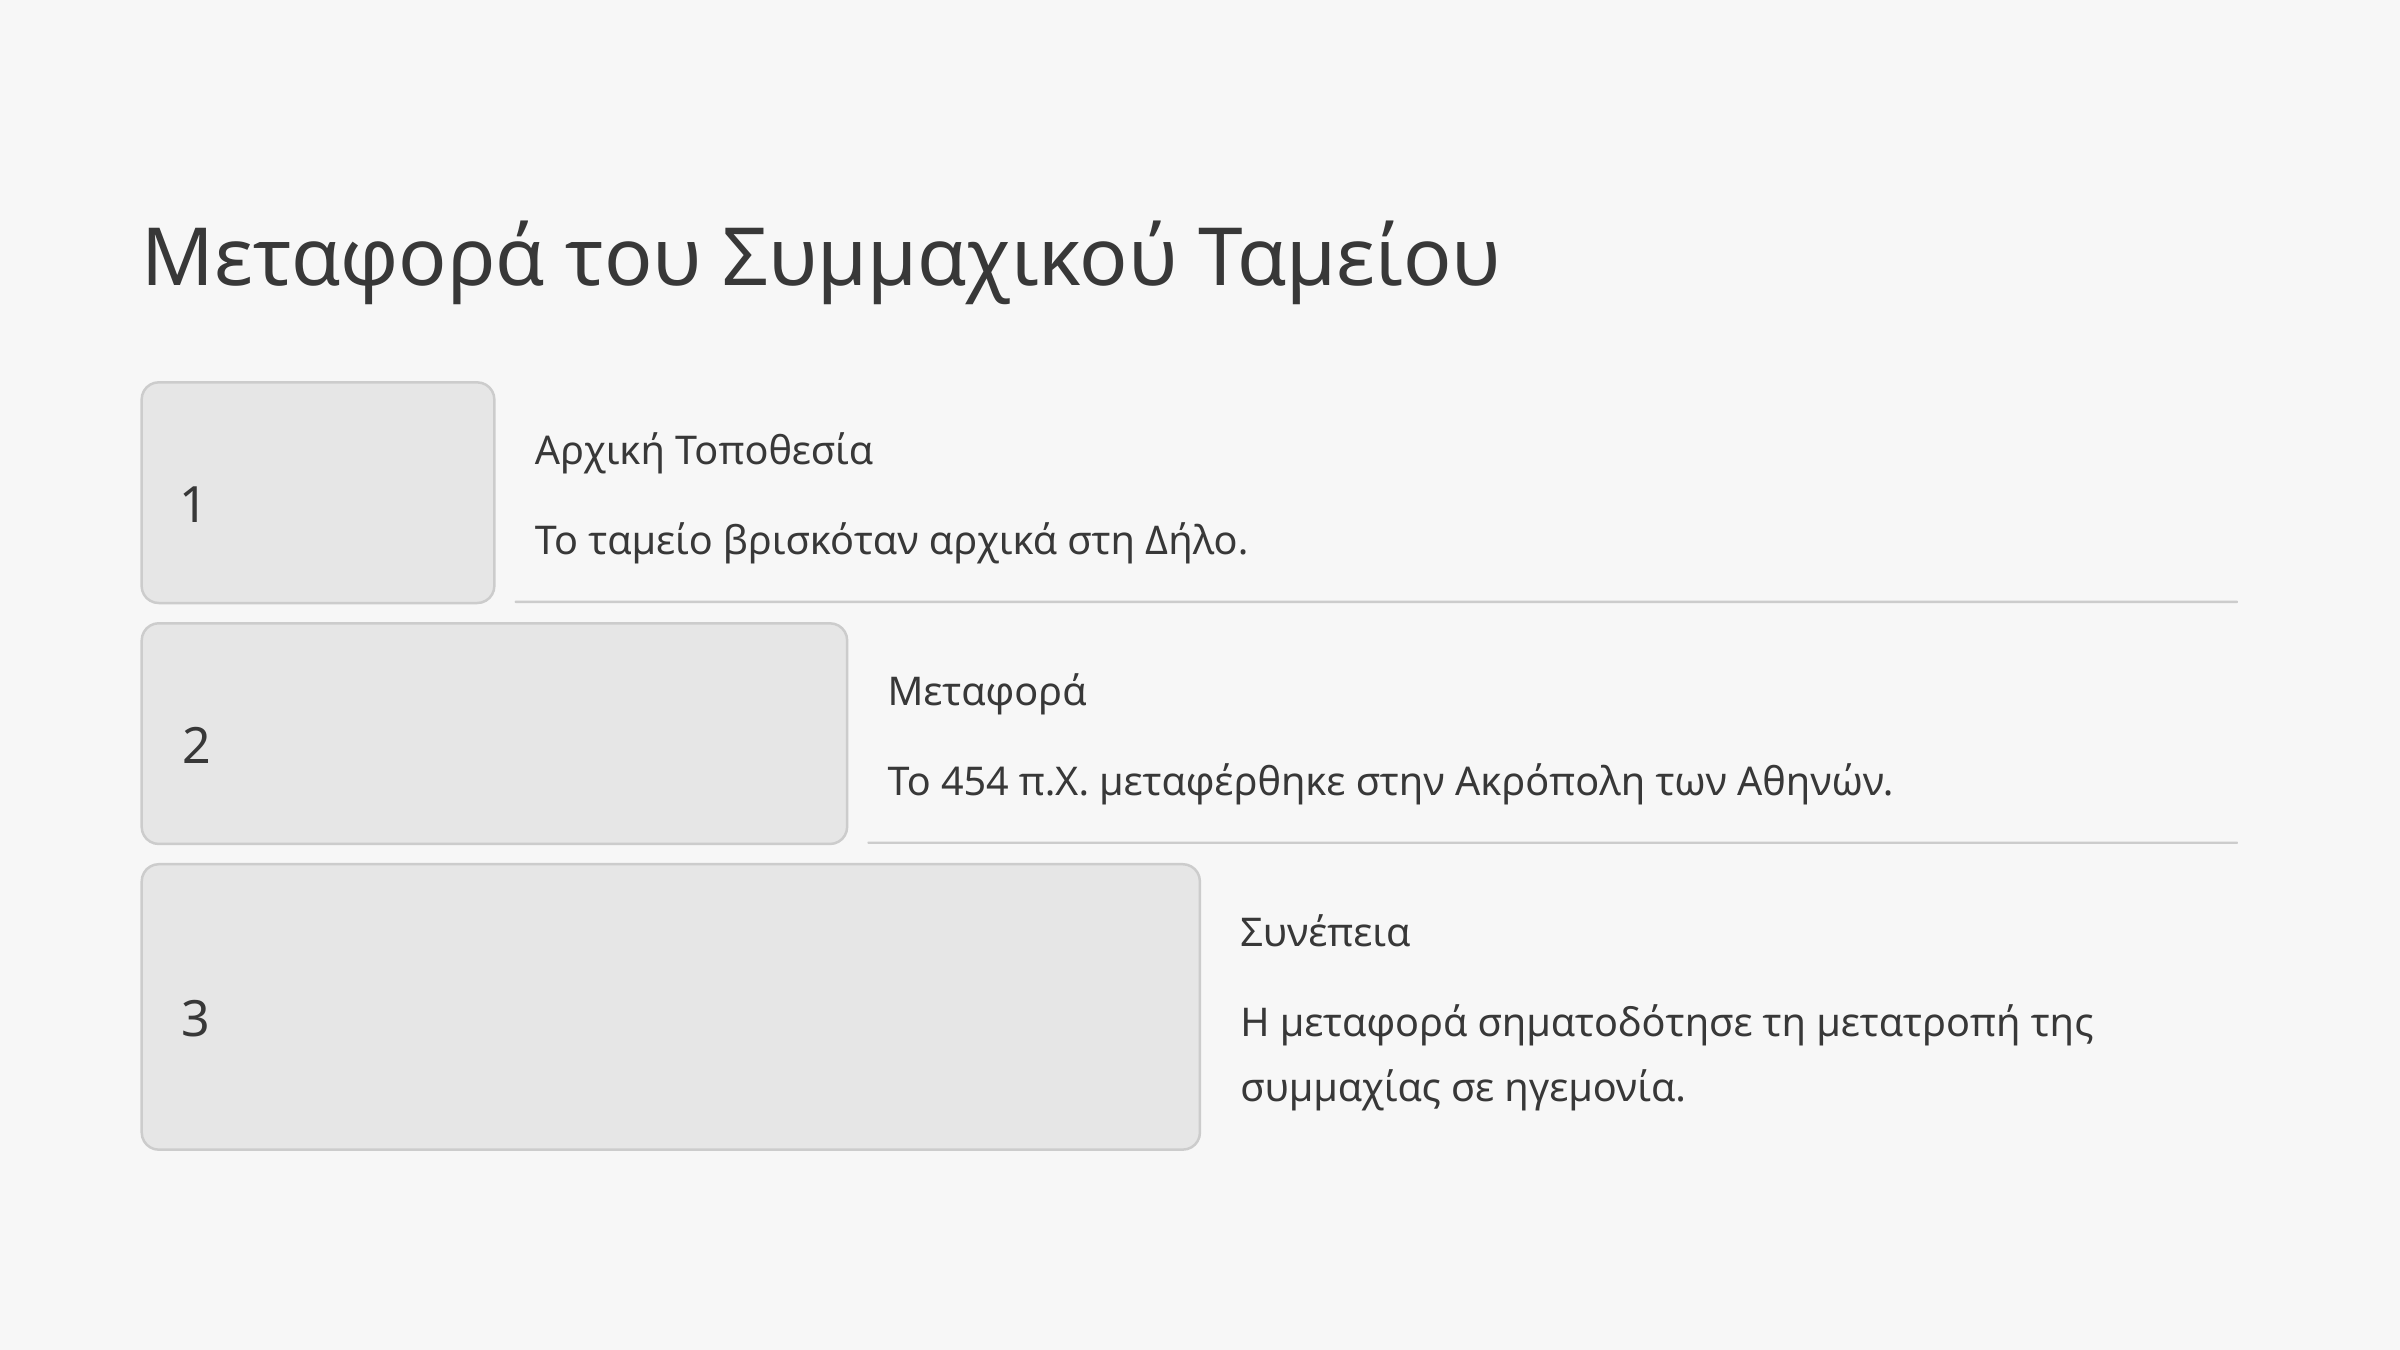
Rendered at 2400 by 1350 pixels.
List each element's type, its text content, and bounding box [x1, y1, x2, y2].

text_box Αρχική Τοποθεσία [534, 422, 940, 474]
text_box Συνέπεια [1240, 904, 1646, 956]
text_box Μεταφορά του Συμμαχικού Ταμείου [141, 200, 1474, 302]
text_box Το 454 π.Χ. μεταφέρθηκε στην Ακρόπολη των Αθηνών. [887, 738, 1873, 804]
text_box 1 [184, 452, 203, 534]
text_box [141, 864, 1200, 1150]
text_box [514, 600, 2239, 604]
text_box Μεταφορά [887, 663, 1293, 715]
text_box Η μεταφορά σηματοδότησε τη μετατροπή της συμμαχίας σε ηγεμονία. [1240, 979, 2218, 1110]
text_box [141, 623, 848, 844]
text_box 3 [184, 966, 208, 1048]
text_box 2 [184, 693, 209, 775]
text_box [141, 382, 495, 604]
text_box Το ταμείο βρισκόταν αρχικά στη Δήλο. [534, 497, 1254, 563]
